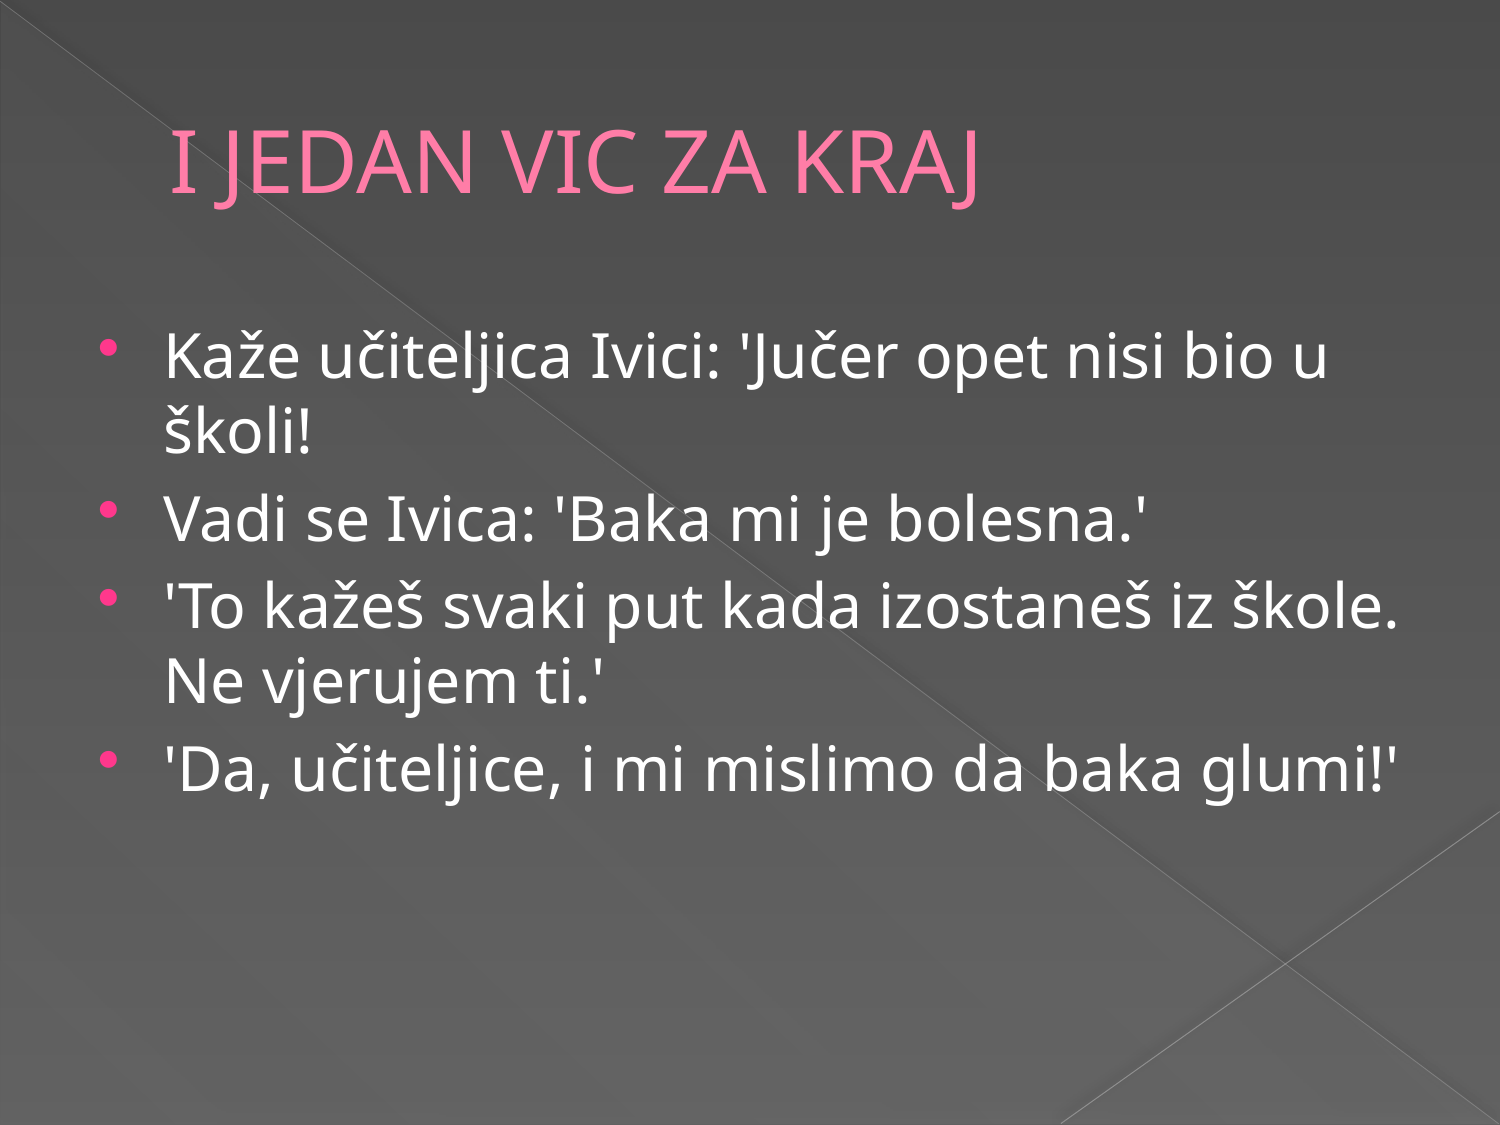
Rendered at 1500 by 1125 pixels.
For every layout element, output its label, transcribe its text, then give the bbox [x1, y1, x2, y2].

title I JEDAN VIC ZA KRAJ [75, 43, 1425, 274]
list Kaže učiteljica Ivici: 'Jučer opet nisi bio u školi! Vadi se Ivica: 'Baka mi je bolesna.' 'To kažeš svaki put kada izostaneš iz škole. Ne vjerujem ti.' 'Da, učiteljice, i mi mislimo da baka glumi!' [75, 308, 1425, 1059]
